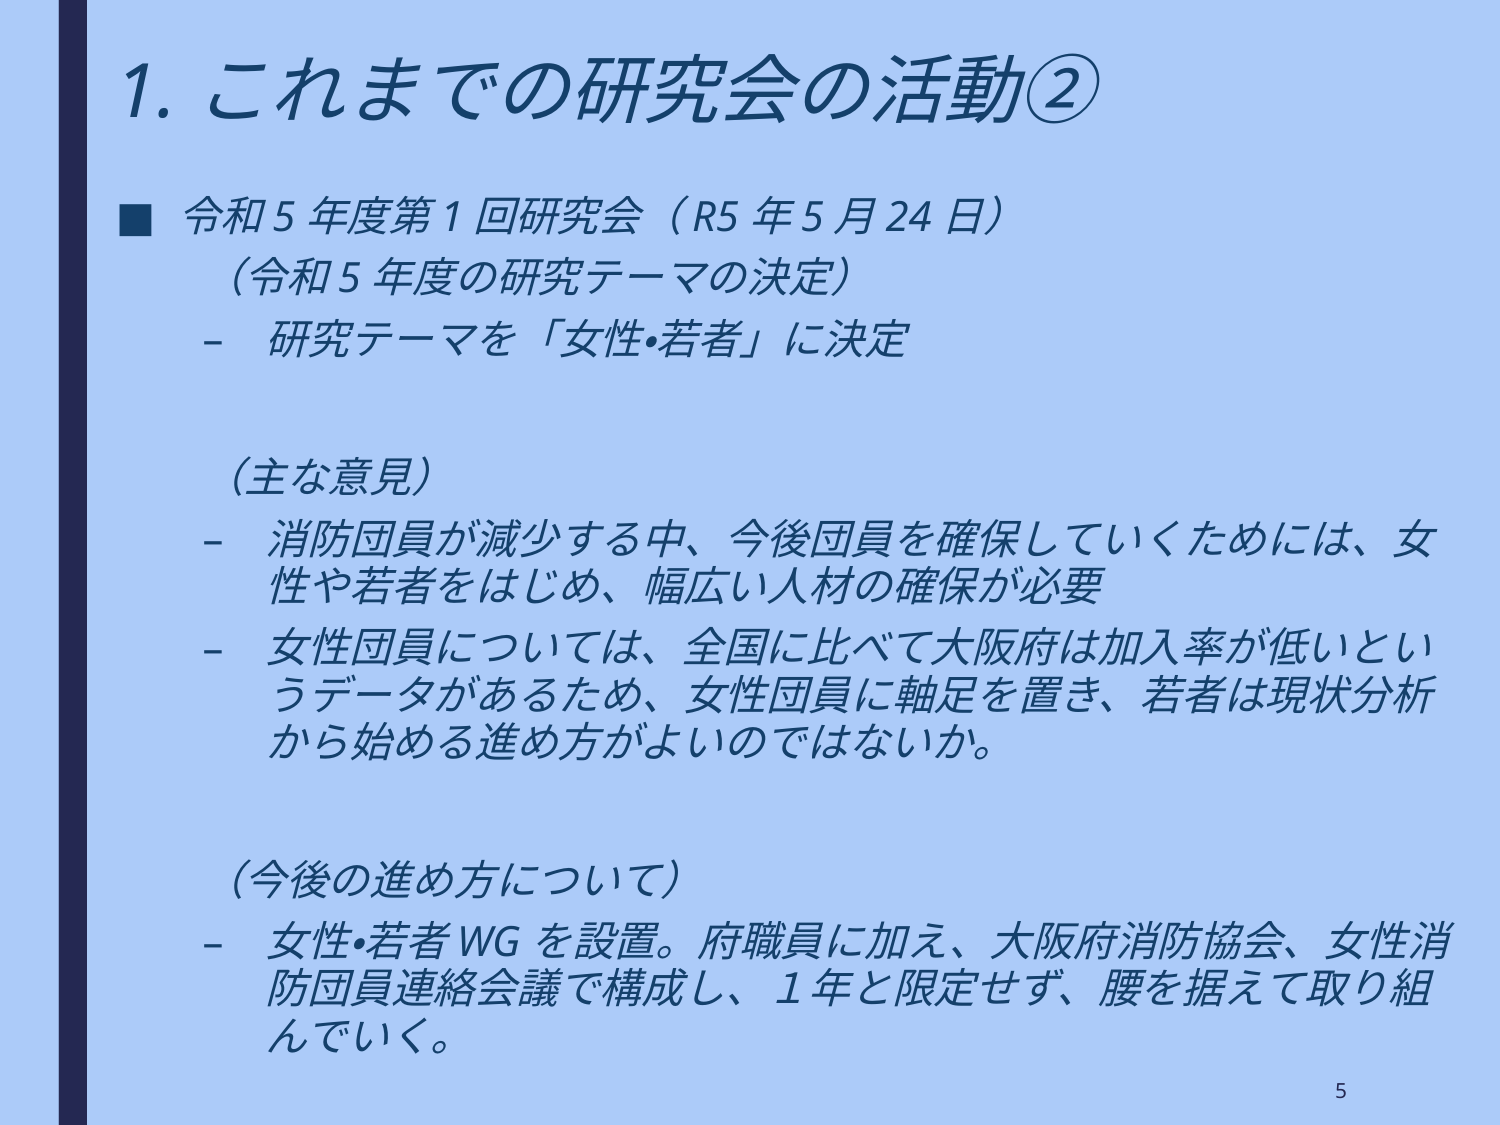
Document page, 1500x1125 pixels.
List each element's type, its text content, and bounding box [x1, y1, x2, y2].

title 1.これまでの研究会の活動② [100, 20, 1483, 166]
list 令和5年度第1回研究会（R5年5月24日） （令和5年度の研究テーマの決定） 研究テーマを「女性・若者」に決定 （主な意見） 消防団員が減少する中、今後団員を確保していくためには、女性や若者をはじめ、幅広い人材の確保が必要 女性団員については、全国に比べて大阪府は加入率が低いというデータがあるため、女性団員に軸足を置き、若者は現状分析から始める進め方がよいのではないか。 （今後の進め方について） 女性・若者WGを設置。府職員に加え、大阪府消防協会、女性消防団員連絡会議で構成し、１年と限定せず、腰を据えて取り組んでいく。 [100, 185, 1483, 1125]
slide_number 5 [1165, 1058, 1362, 1125]
